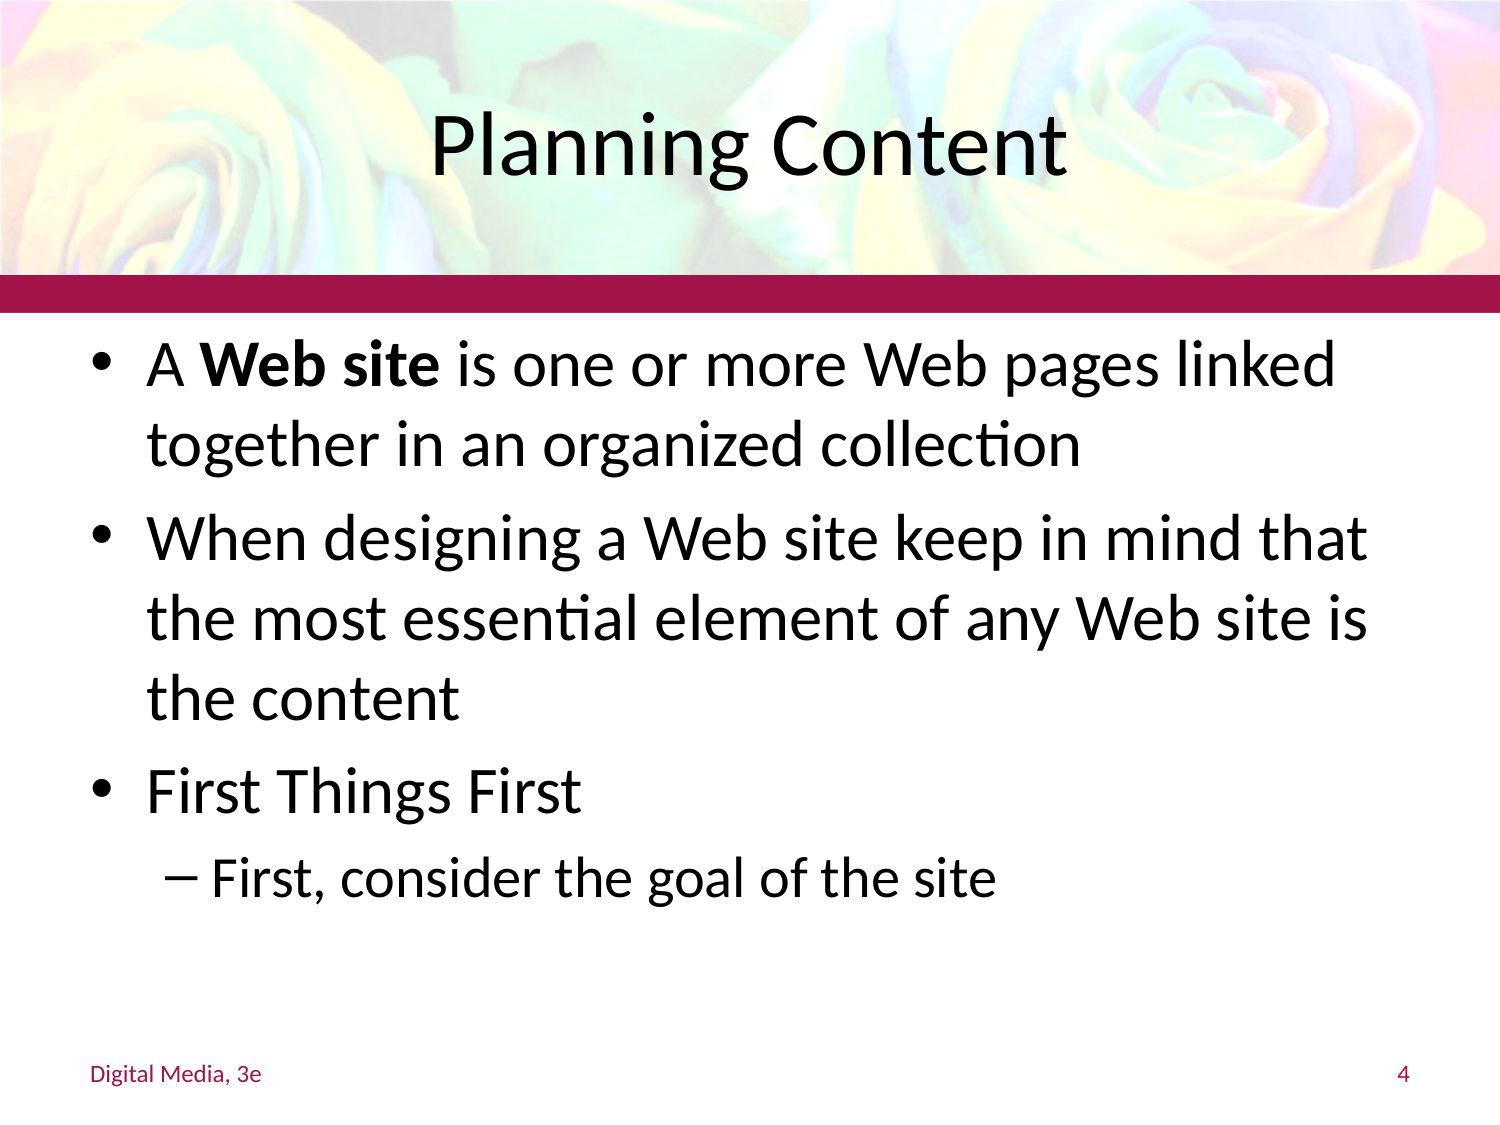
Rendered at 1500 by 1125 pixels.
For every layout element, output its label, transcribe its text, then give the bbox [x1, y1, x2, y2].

slide_number 4 [1074, 1042, 1425, 1103]
list A Web site is one or more Web pages linked together in an organized collection When designing a Web site keep in mind that the most essential element of any Web site is the content First Things First First, consider the goal of the site [75, 312, 1425, 1005]
footer Digital Media, 3e [75, 1042, 550, 1103]
title Planning Content [75, 45, 1425, 233]
